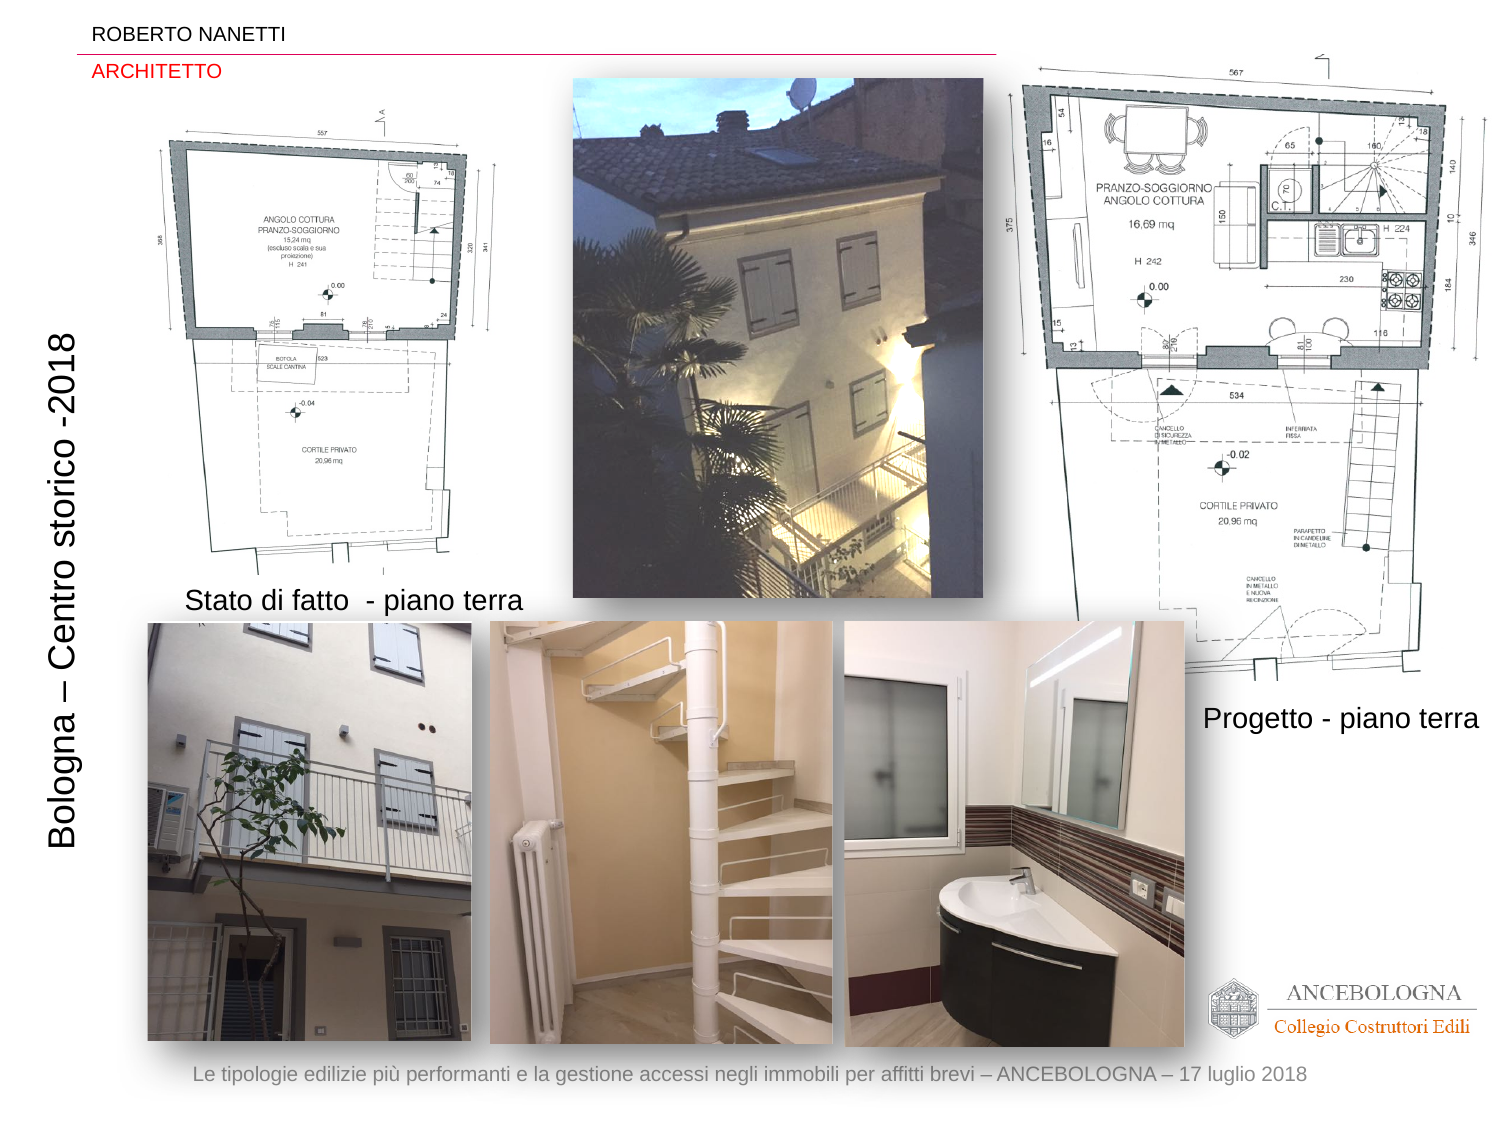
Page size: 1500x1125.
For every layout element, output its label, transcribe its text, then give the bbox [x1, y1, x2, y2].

text_box Stato di fatto - piano terra [147, 574, 556, 617]
text_box Progetto - piano terra [1233, 692, 1500, 743]
title ROBERTO NANETTI ARCHITETTO [76, 61, 991, 90]
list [844, 621, 1185, 1048]
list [147, 101, 503, 575]
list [572, 77, 985, 599]
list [996, 54, 1500, 681]
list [489, 621, 833, 1044]
title ROBERTO NANETTI ARCHITETTO [76, 19, 1427, 54]
footer Le tipologie edilizie più performanti e la gestione accessi negli immobili per affitti brevi – ANCEBOLOGNA – 17 luglio 2018 [76, 1042, 1424, 1103]
text_box Bologna – Centro storico -2018 [29, 196, 90, 976]
picture [1207, 978, 1477, 1039]
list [147, 621, 479, 1042]
